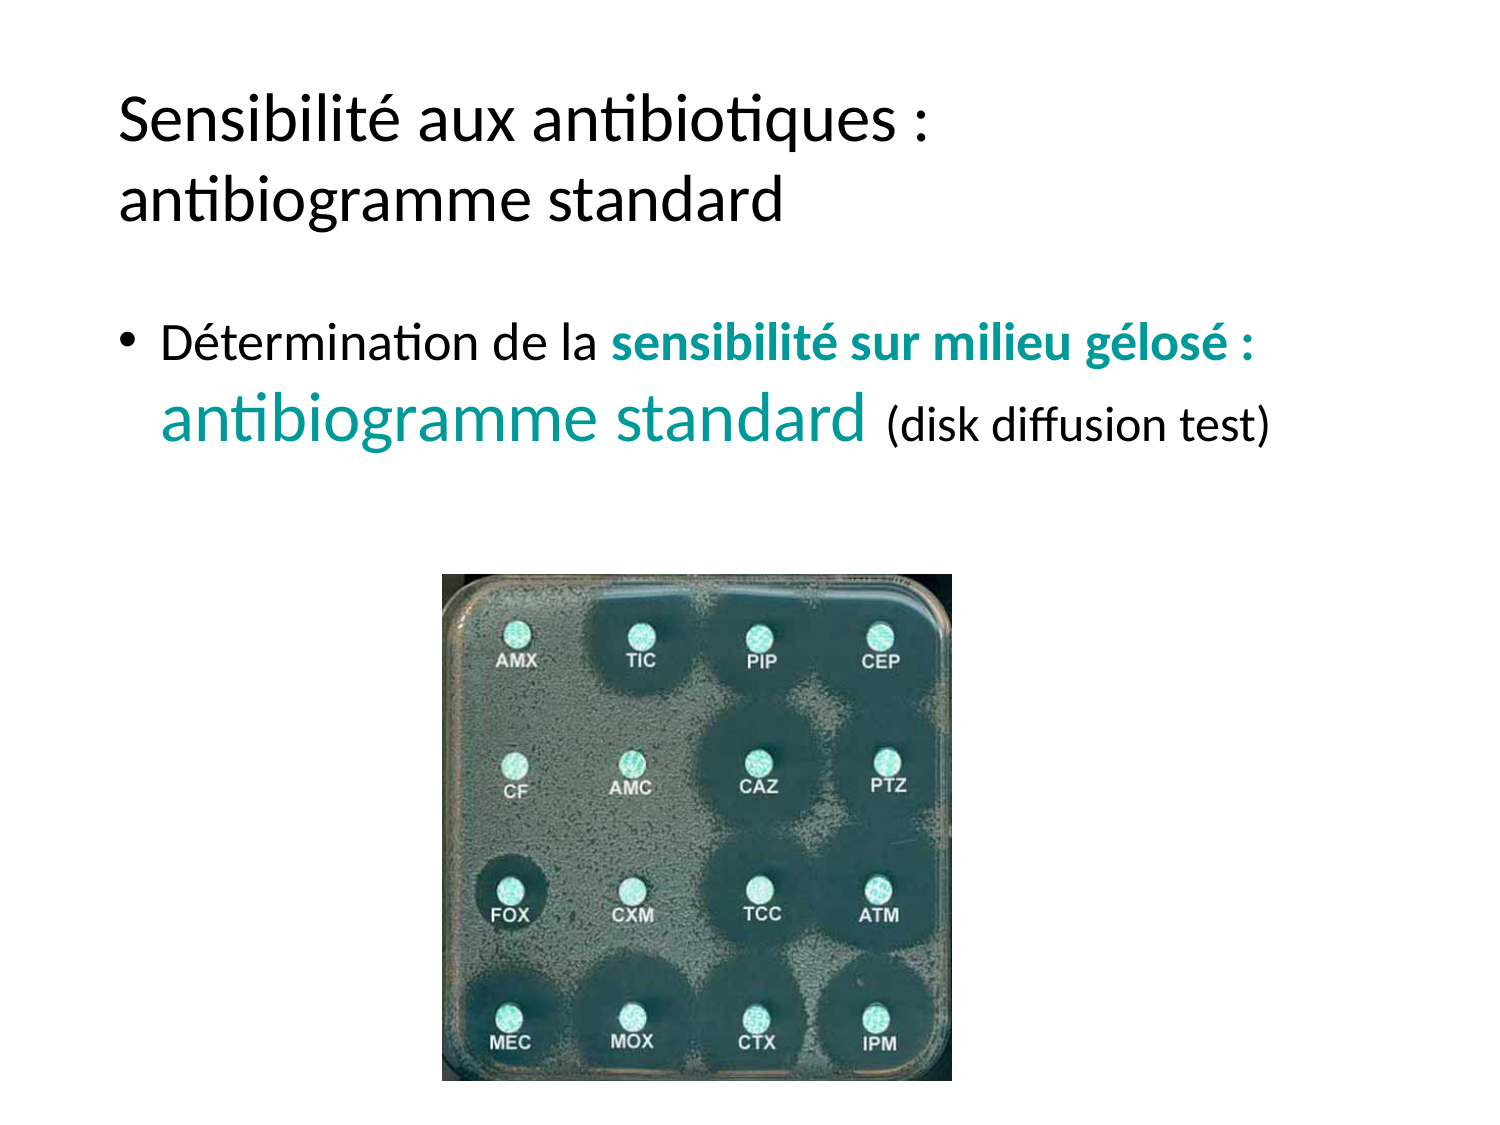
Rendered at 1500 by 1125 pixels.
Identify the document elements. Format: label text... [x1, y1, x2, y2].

list Détermination de la sensibilité sur milieu gélosé : antibiogramme standard (disk diffusion test) [103, 298, 1397, 1013]
title Sensibilité aux antibiotiques : antibiogramme standard [103, 45, 1397, 263]
picture [442, 574, 952, 1081]
